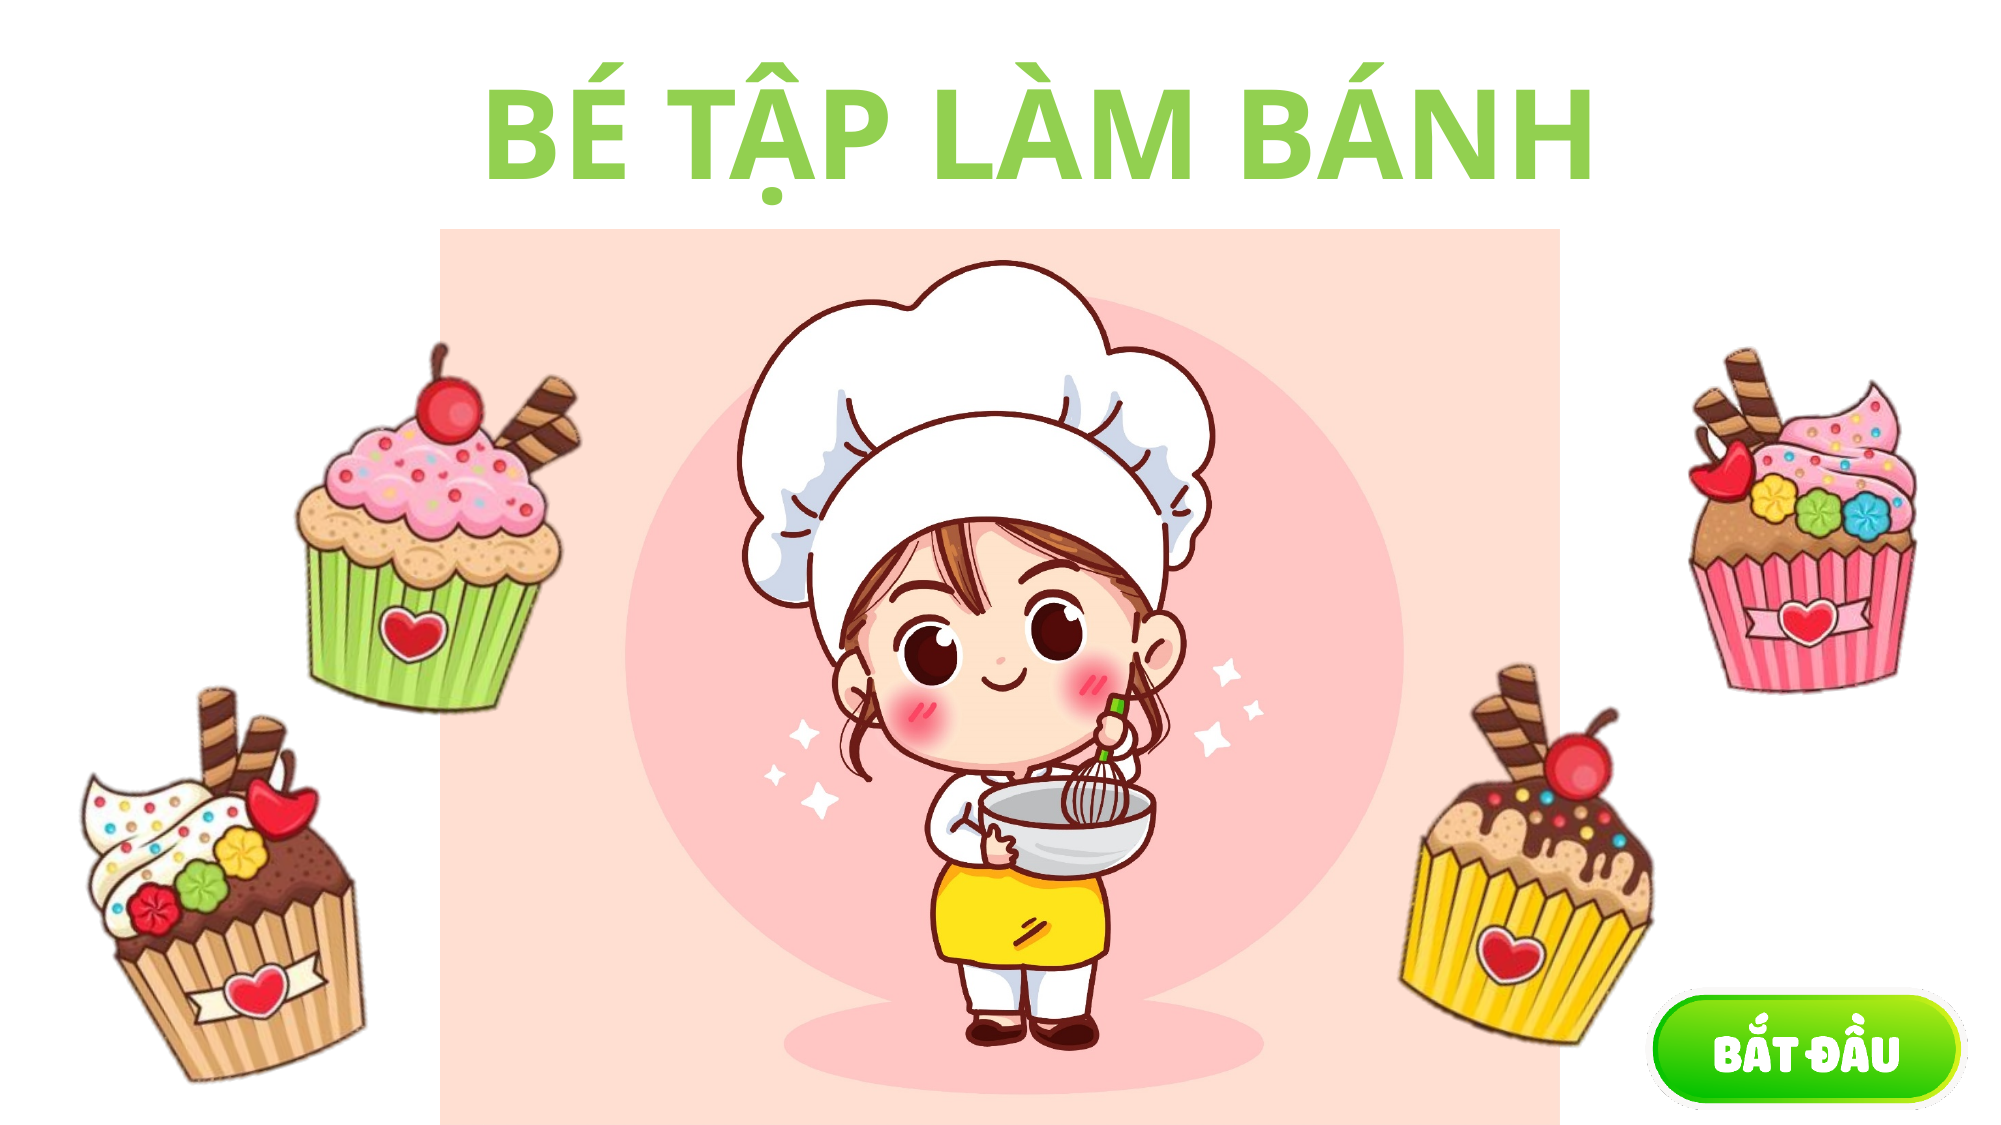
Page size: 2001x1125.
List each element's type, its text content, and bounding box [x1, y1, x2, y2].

picture [0, 217, 2001, 1125]
text_box BÉ TẬP LÀM BÁNH [306, 47, 1807, 213]
